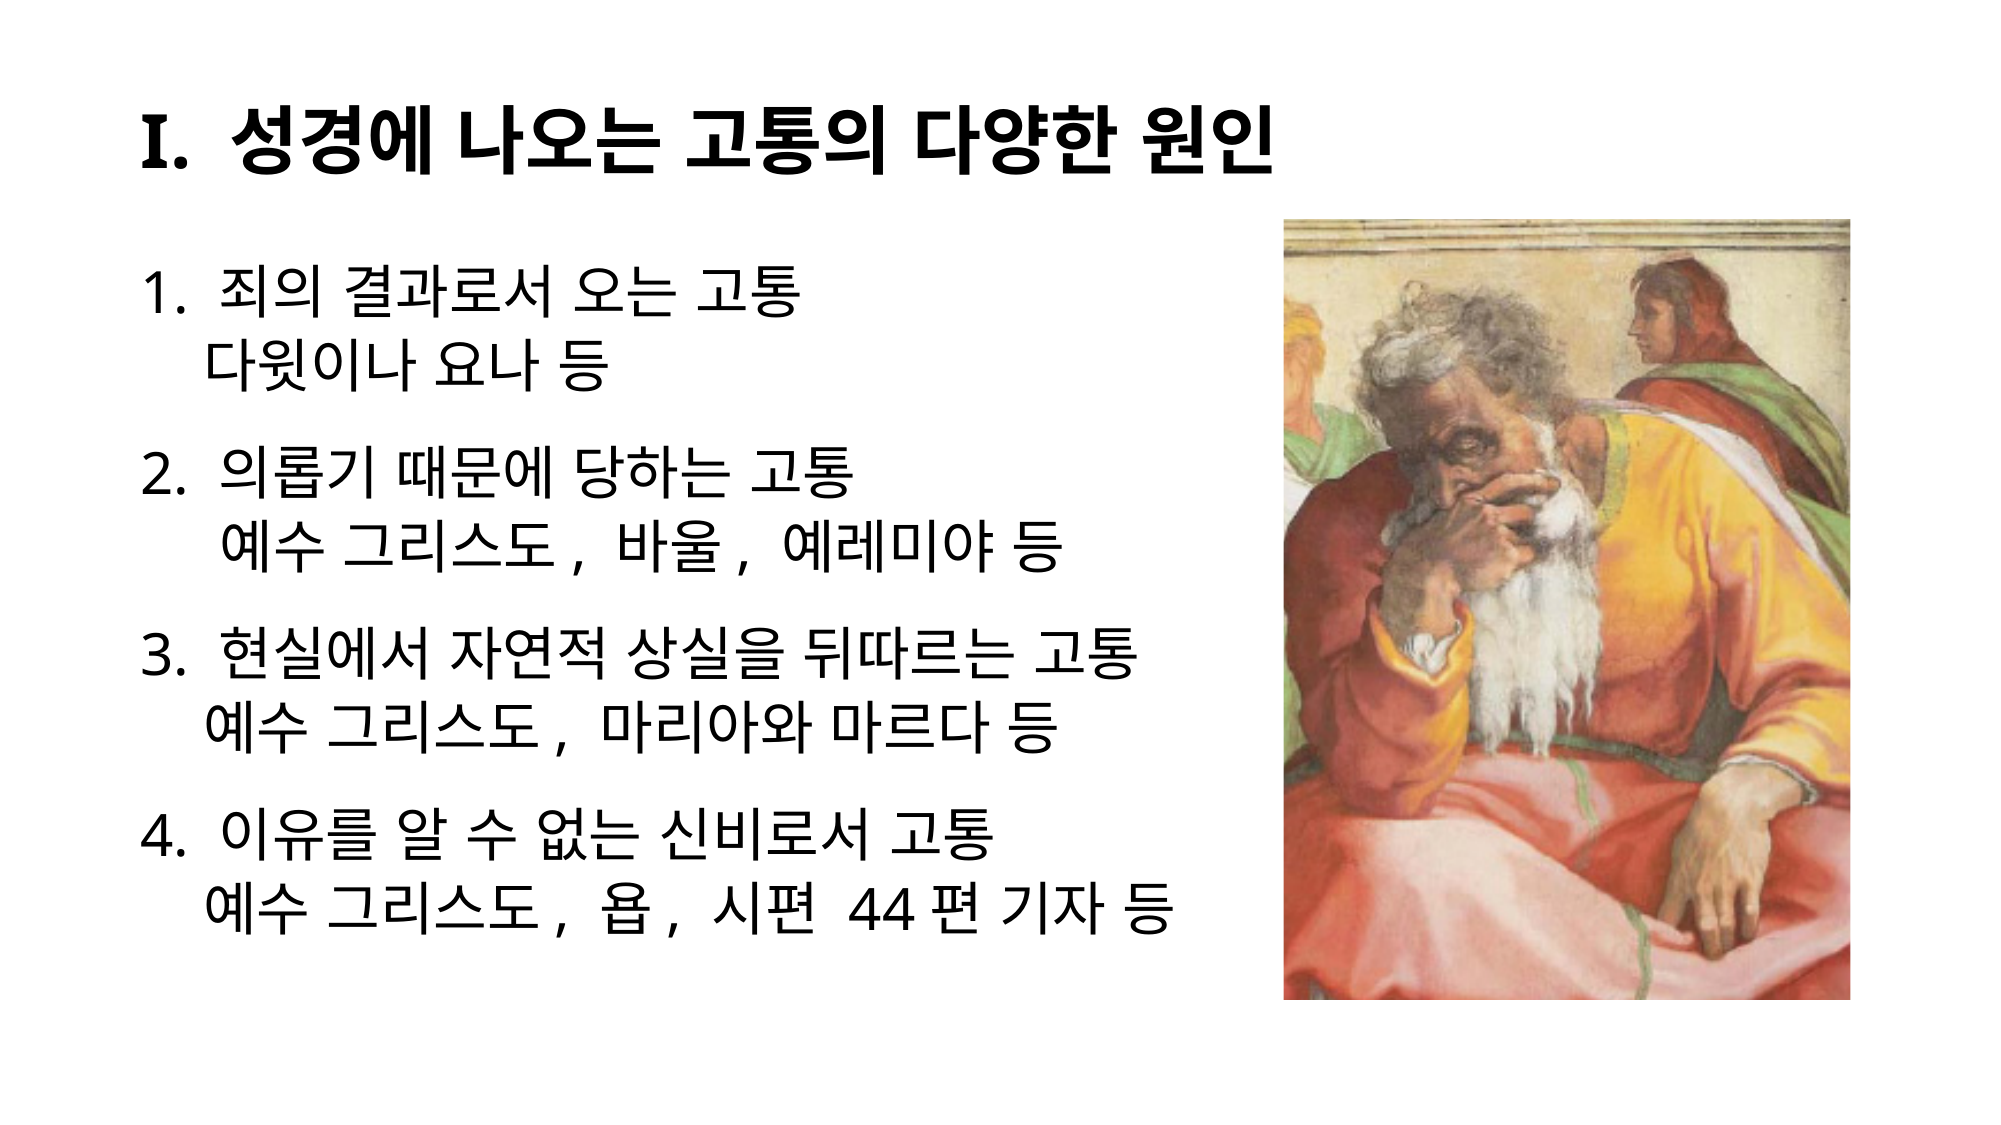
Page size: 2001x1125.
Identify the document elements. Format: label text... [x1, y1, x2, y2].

list 1. 죄의 결과로서 오는 고통 다윗이나 요나 등 2. 의롭기 때문에 당하는 고통 예수 그리스도, 바울, 예레미야 등 3. 현실에서 자연적 상실을 뒤따르는 고통 예수 그리스도, 마리아와 마르다 등 4. 이유를 알 수 없는 신비로서 고통 예수 그리스도, 욥, 시편 44편 기자 등 [125, 255, 1249, 1103]
picture [1283, 219, 1851, 1000]
title I. 성경에 나오는 고통의 다양한 원인 [125, 45, 1900, 233]
